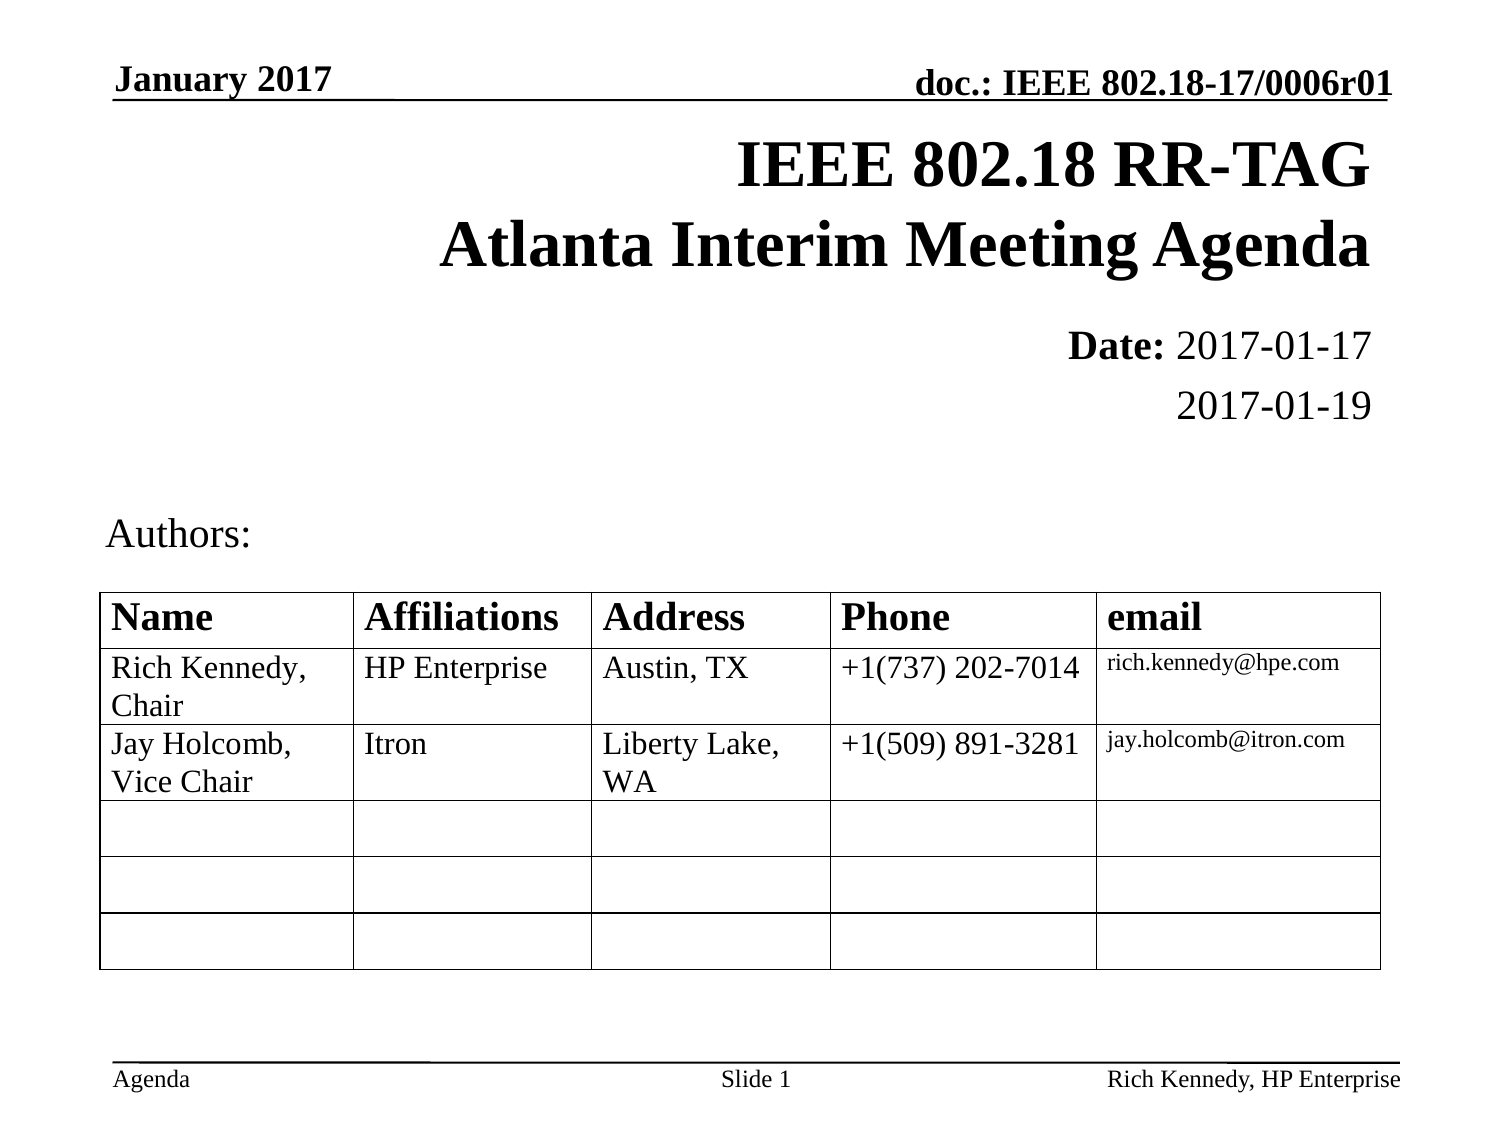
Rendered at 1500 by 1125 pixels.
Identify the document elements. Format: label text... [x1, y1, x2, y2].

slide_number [114, 54, 493, 100]
title IEEE 802.18 RR-TAG Atlanta Interim Meeting Agenda [112, 112, 1388, 288]
footer Rich Kennedy, HP Enterprise [902, 1061, 1402, 1093]
slide_number Slide 1 [712, 1061, 800, 1123]
list Date: 2017-01-17 2017-01-19 [112, 309, 1388, 426]
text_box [84, 591, 1412, 1017]
text_box Authors: [90, 498, 328, 562]
